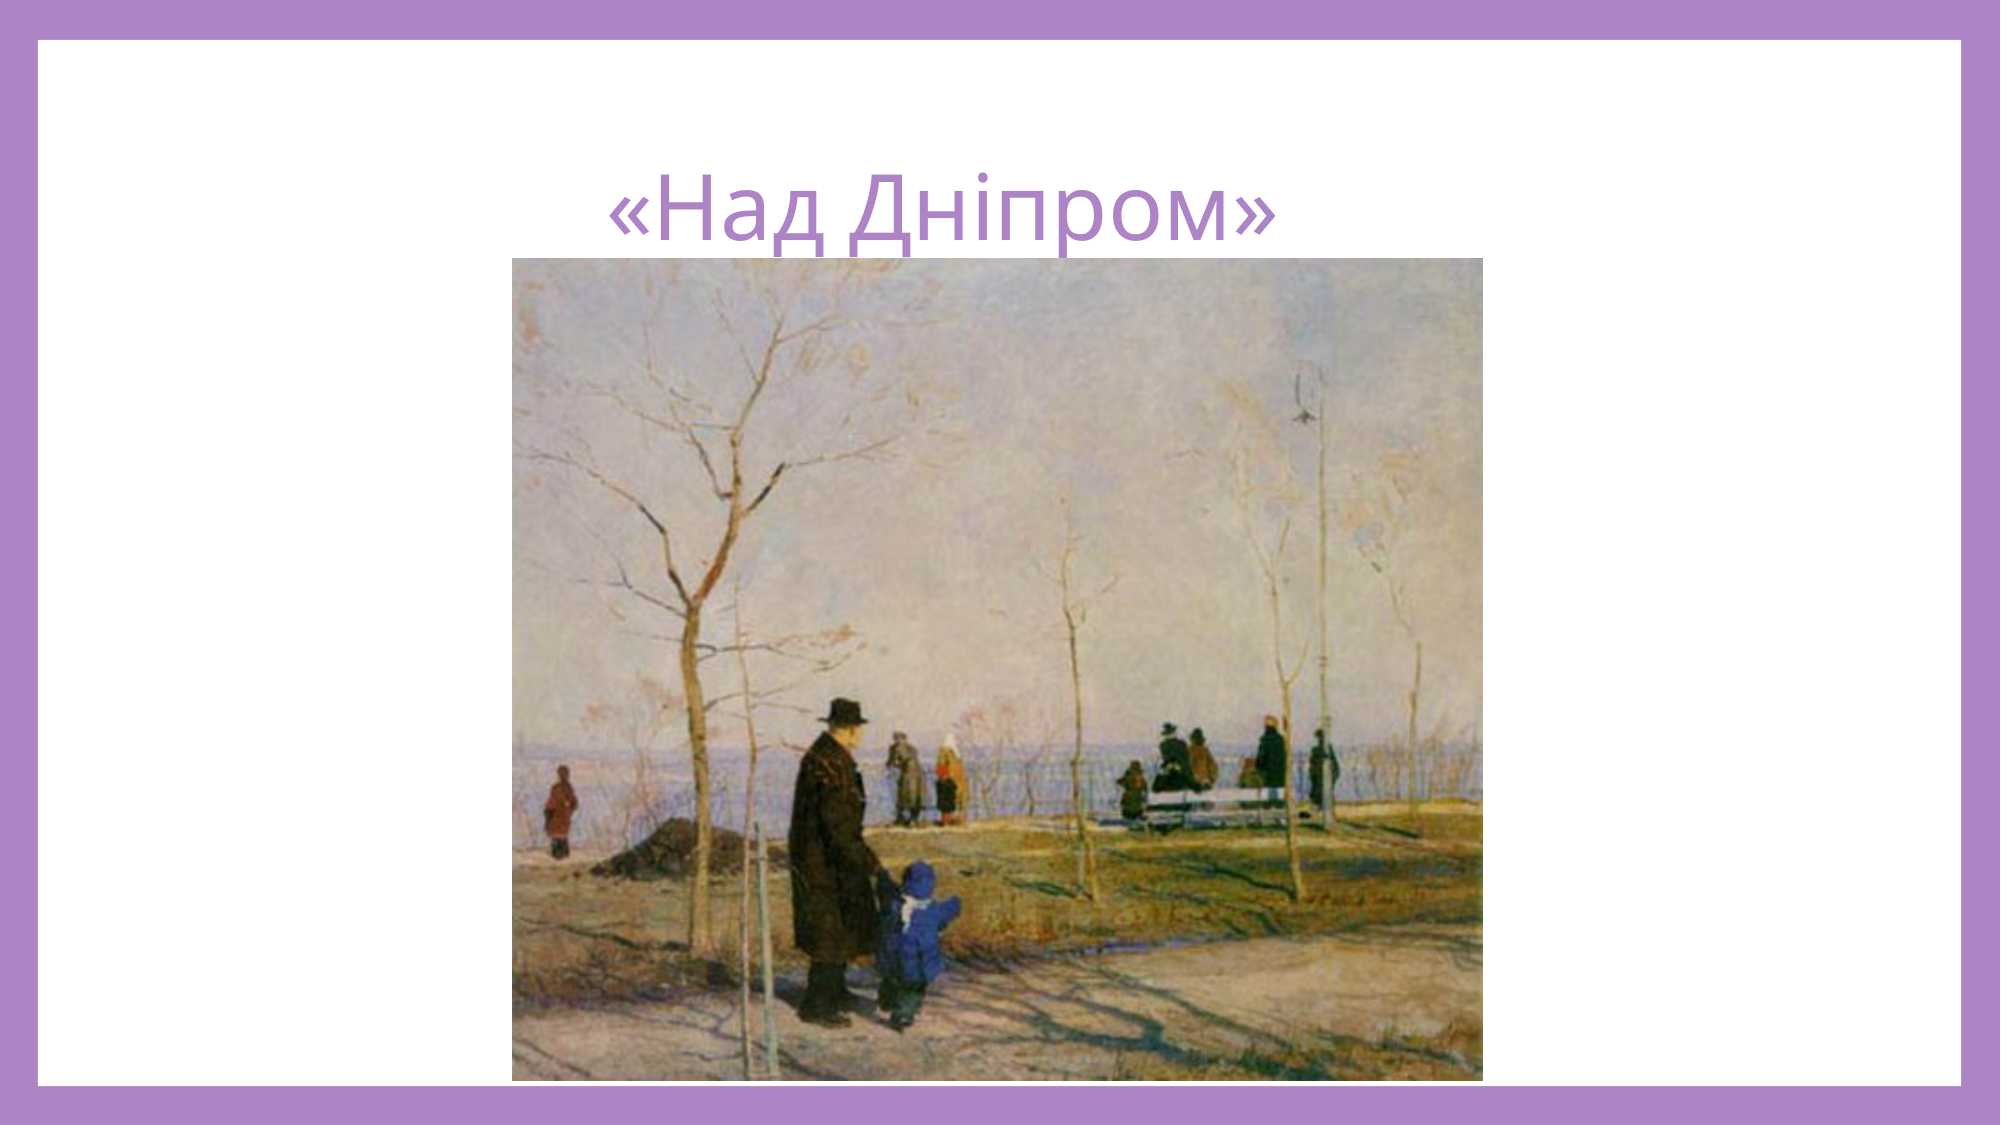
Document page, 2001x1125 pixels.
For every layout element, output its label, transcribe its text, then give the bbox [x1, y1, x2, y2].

title «Над Дніпром» [187, 99, 1808, 323]
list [512, 258, 1483, 1081]
